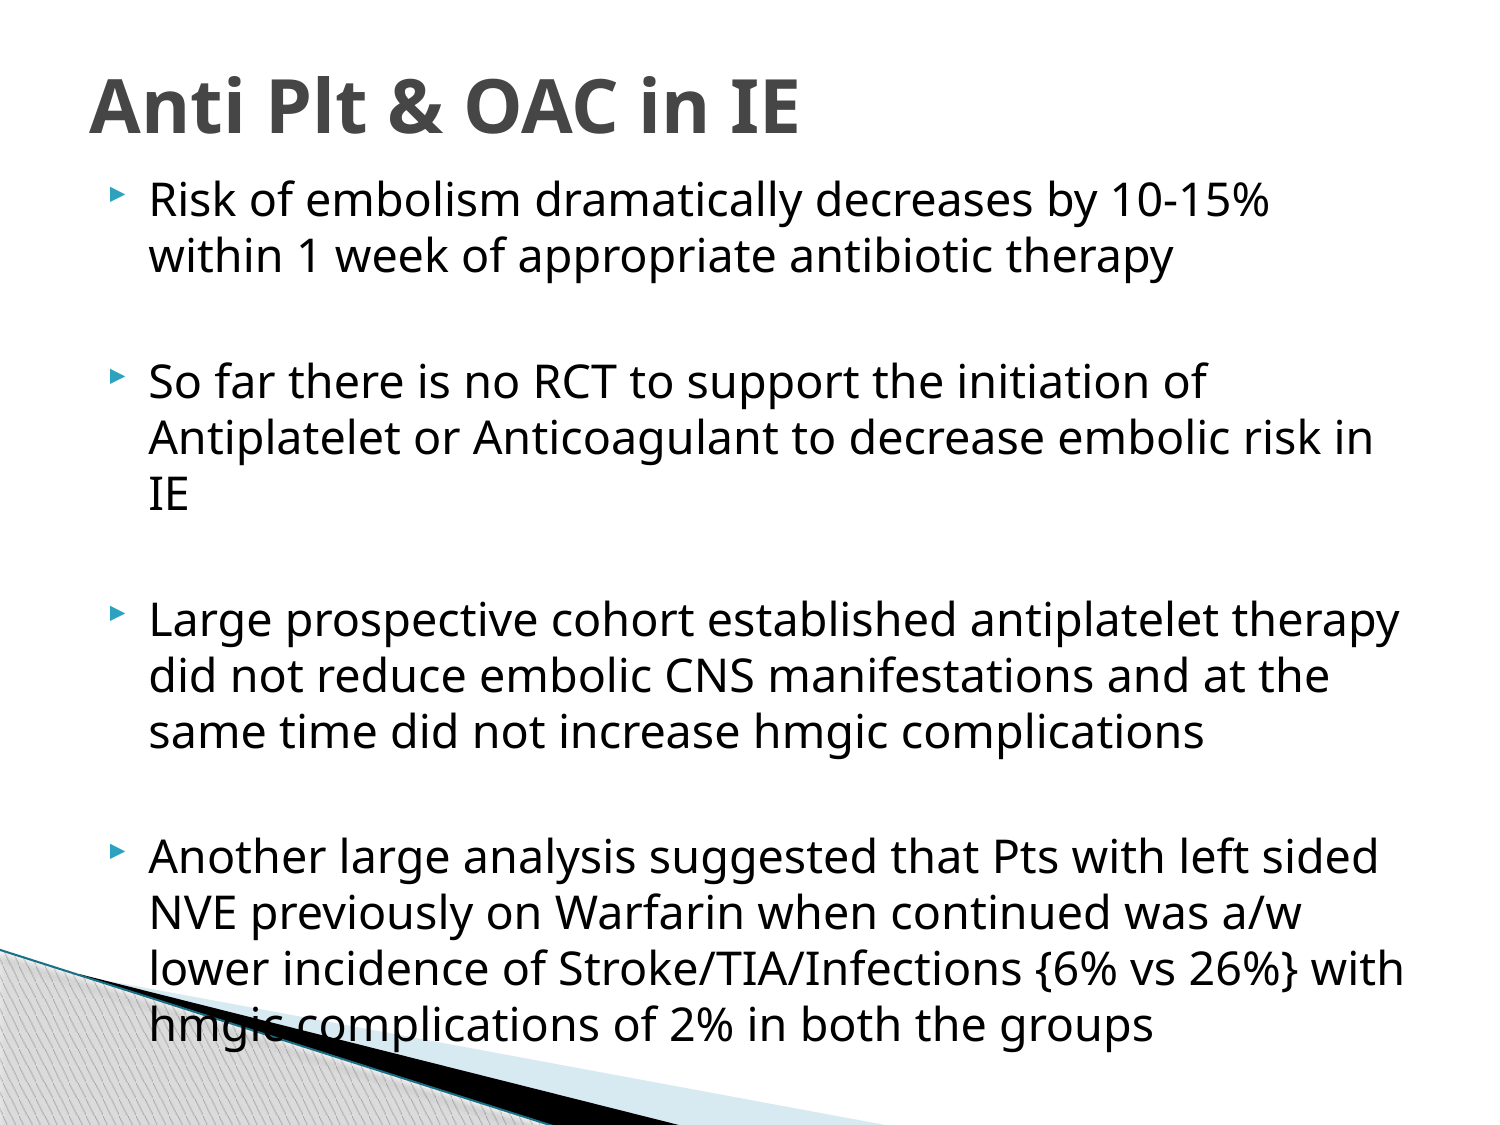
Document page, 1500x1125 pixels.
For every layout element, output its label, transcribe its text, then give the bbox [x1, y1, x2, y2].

title Anti Plt & OAC in IE [75, 45, 825, 163]
list Risk of embolism dramatically decreases by 10-15% within 1 week of appropriate antibiotic therapy So far there is no RCT to support the initiation of Antiplatelet or Anticoagulant to decrease embolic risk in IE Large prospective cohort established antiplatelet therapy did not reduce embolic CNS manifestations and at the same time did not increase hmgic complications Another large analysis suggested that Pts with left sided NVE previously on Warfarin when continued was a/w lower incidence of Stroke/TIA/Infections {6% vs 26%} with hmgic complications of 2% in both the groups [75, 162, 1425, 1063]
